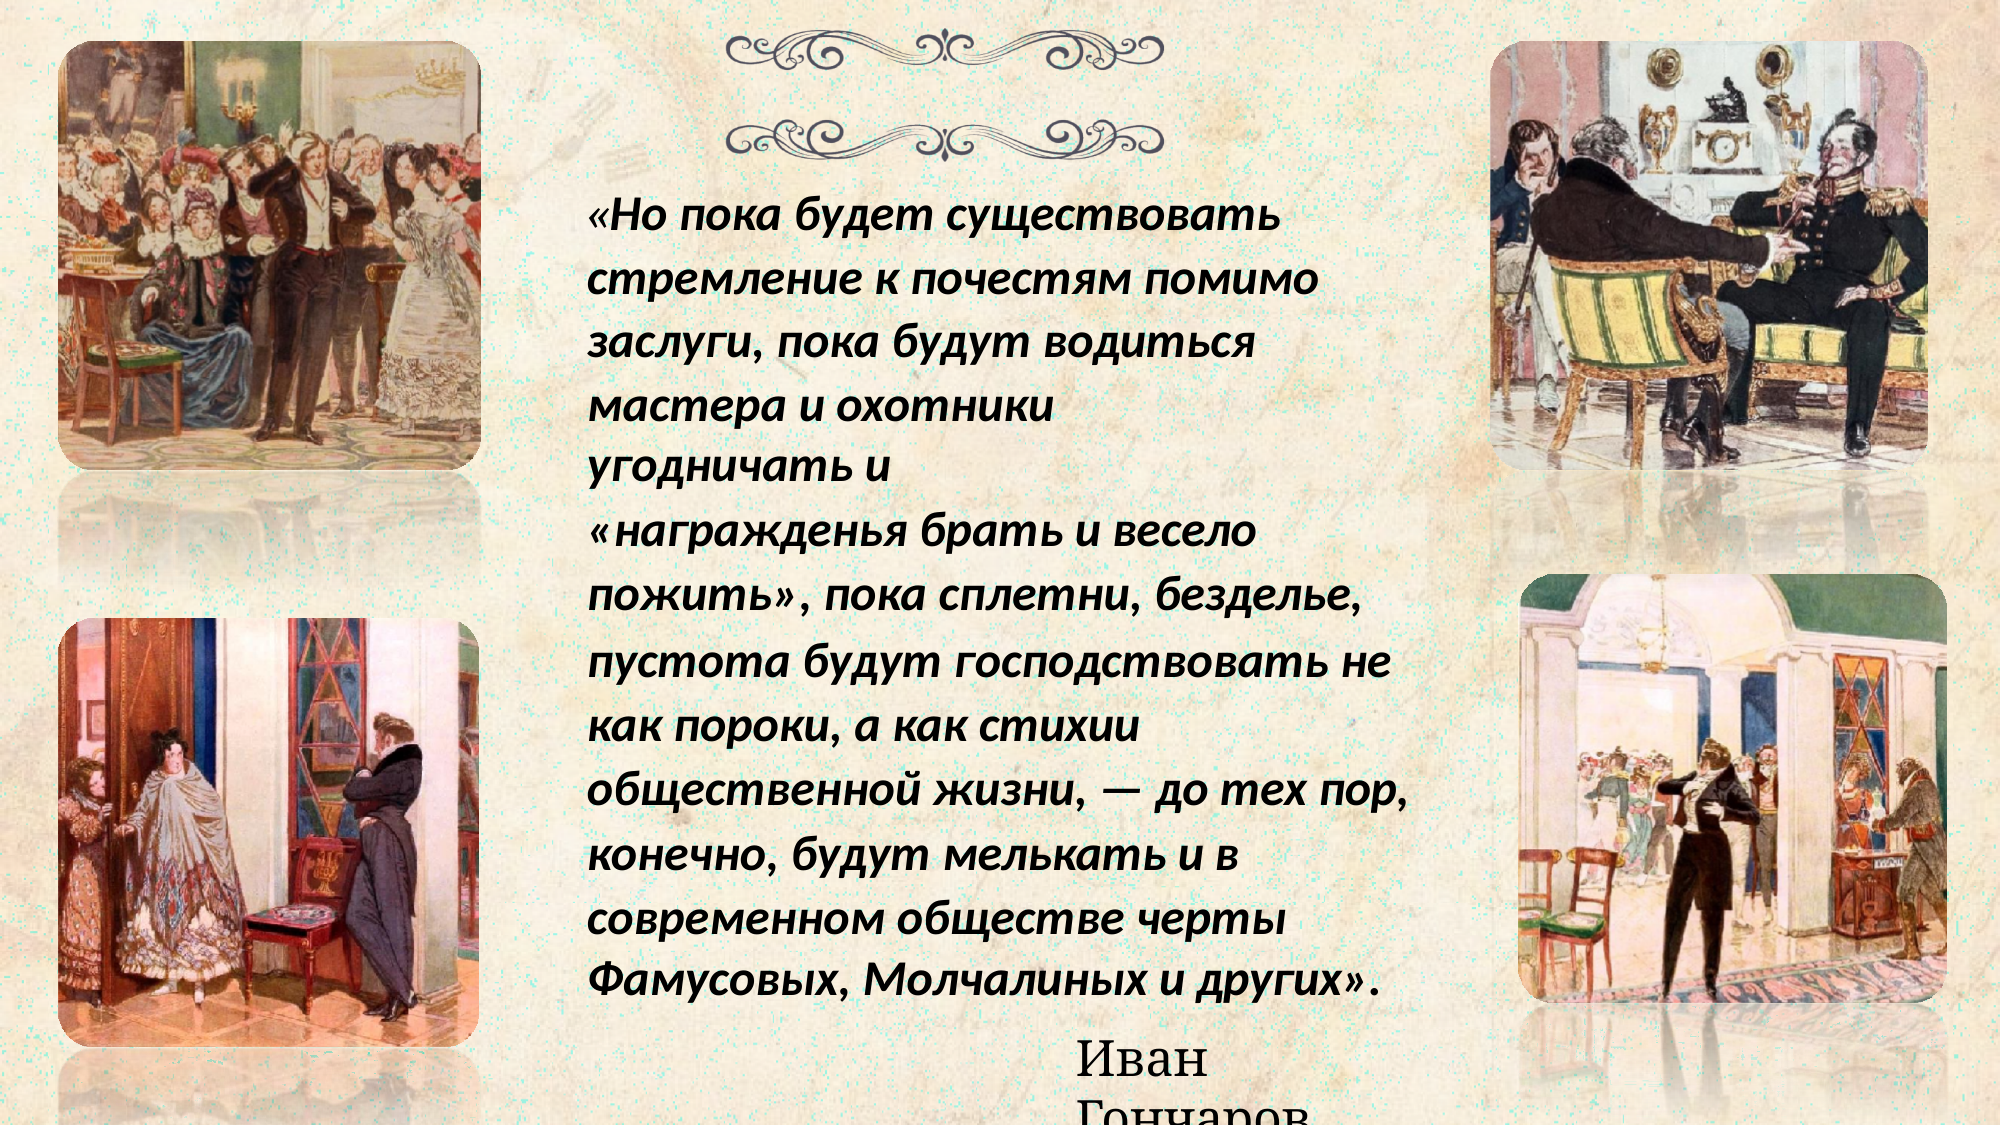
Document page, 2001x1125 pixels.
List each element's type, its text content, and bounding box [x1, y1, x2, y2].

text_box «Но пока будет существовать стремление к почестям помимо заслуги, пока будут водиться мастера и охотники угодничать и «награжденья брать и весело пожить», пока сплетни, безделье, пустота будут господствовать не как пороки, а как стихии общественной жизни, — до тех пор, конечно, будут мелькать и в современном обществе черты Фамусовых, Молчалиных и других». Иван Гончаров [584, 175, 1415, 1125]
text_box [1487, 41, 1950, 1125]
picture [0, 0, 2000, 1125]
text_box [55, 41, 484, 1125]
